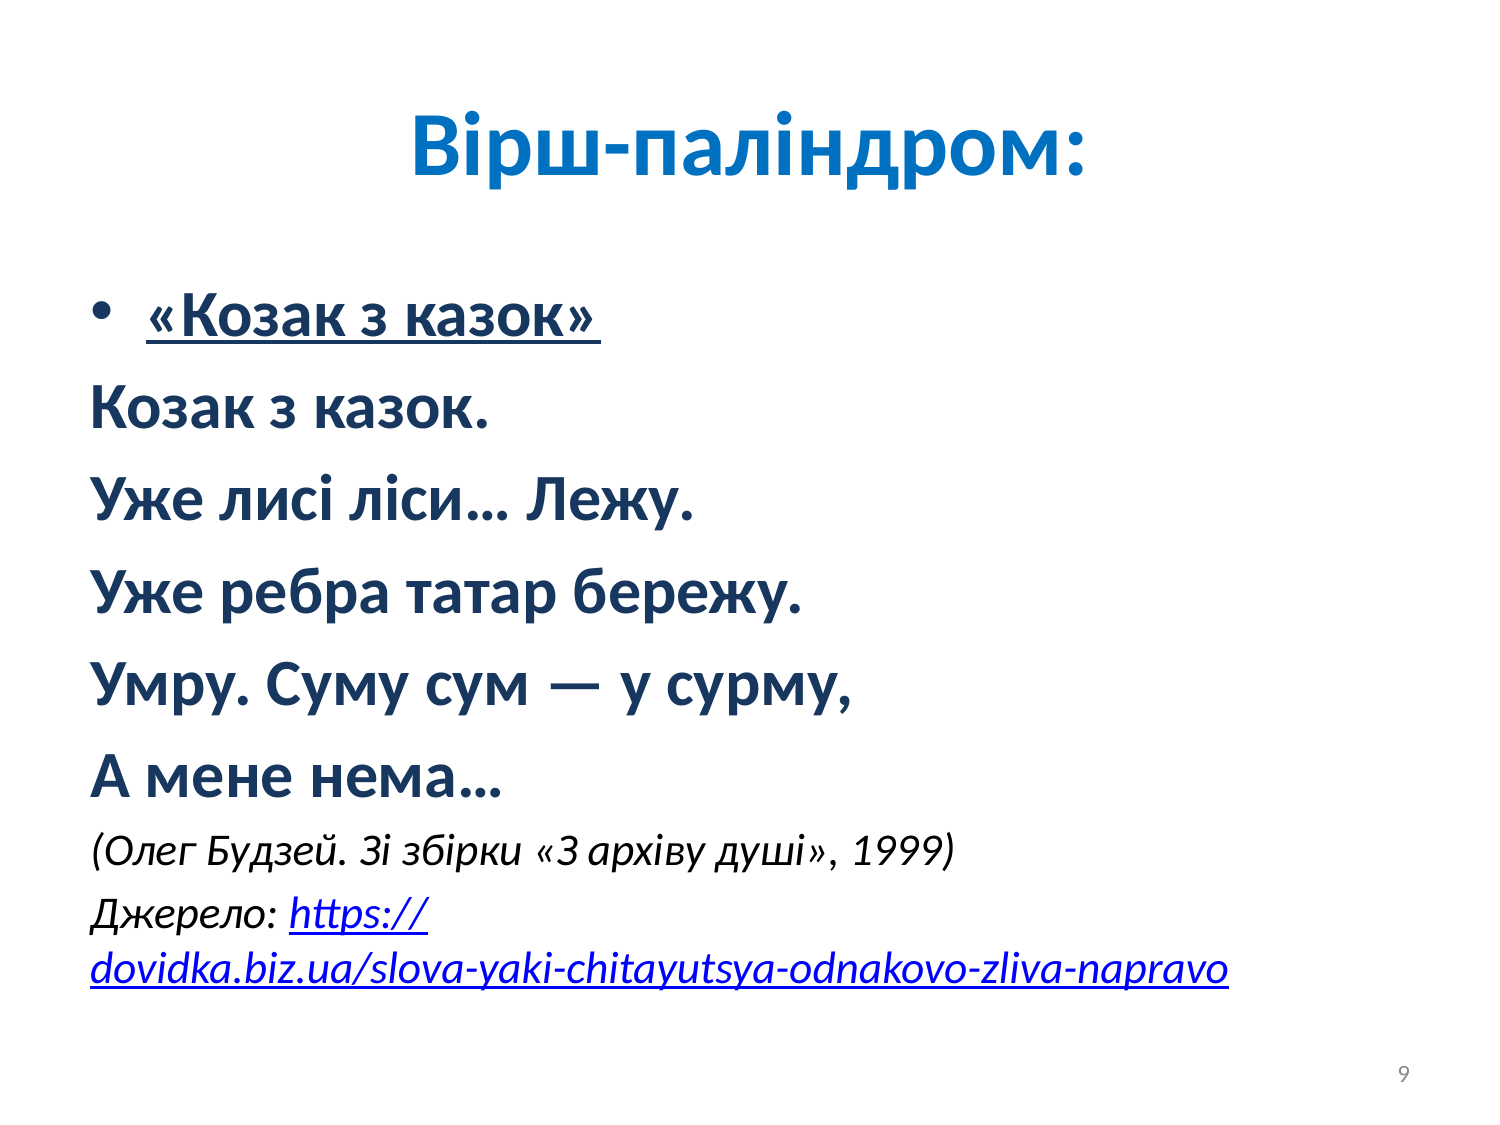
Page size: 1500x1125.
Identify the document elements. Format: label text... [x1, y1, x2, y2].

list «Козак з казок» Козак з казок. Уже лисі ліси… Лежу. Уже ребра татар бережу. Умру. Суму сум — у сурму, А мене нема… (Олег Будзей. Зі збірки «З архіву душі», 1999) Джерело: https://dovidka.biz.ua/slova-yaki-chitayutsya-odnakovo-zliva-napravo [75, 262, 1425, 1005]
slide_number 9 [1074, 1042, 1425, 1103]
title Вірш-паліндром: [75, 45, 1425, 233]
